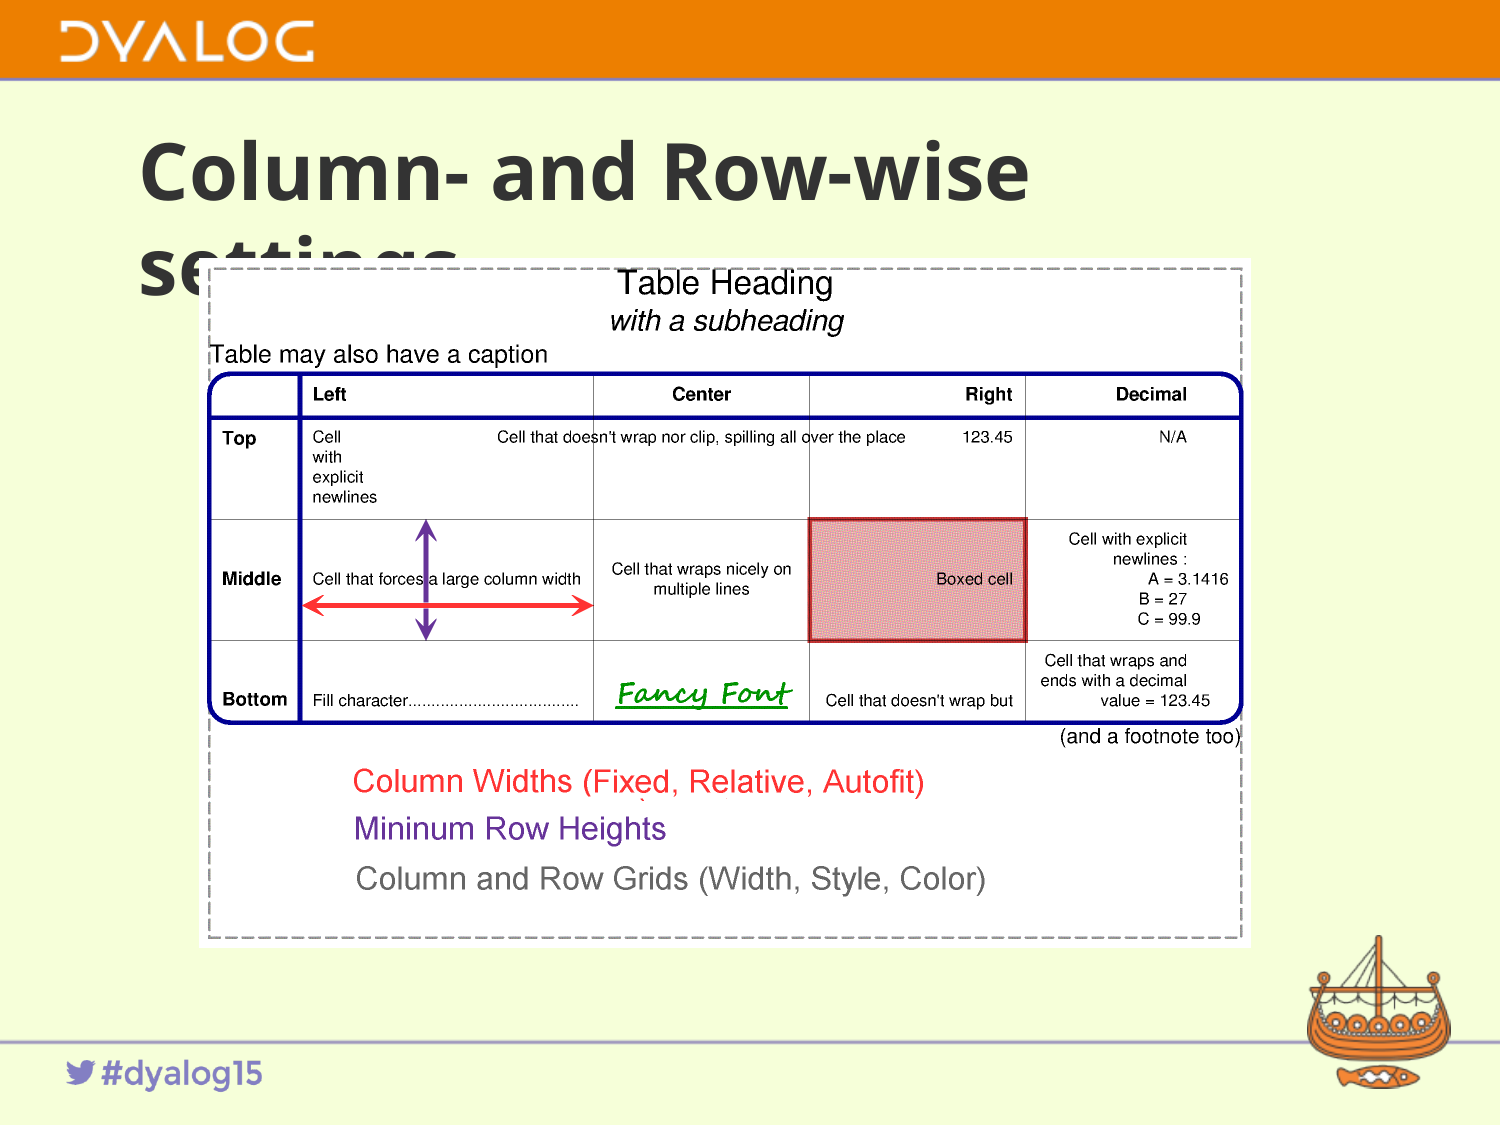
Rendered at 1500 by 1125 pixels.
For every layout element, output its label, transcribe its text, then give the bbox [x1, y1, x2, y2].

picture [0, 0, 1500, 1125]
title Column- and Row-wise settings [123, 113, 1376, 254]
